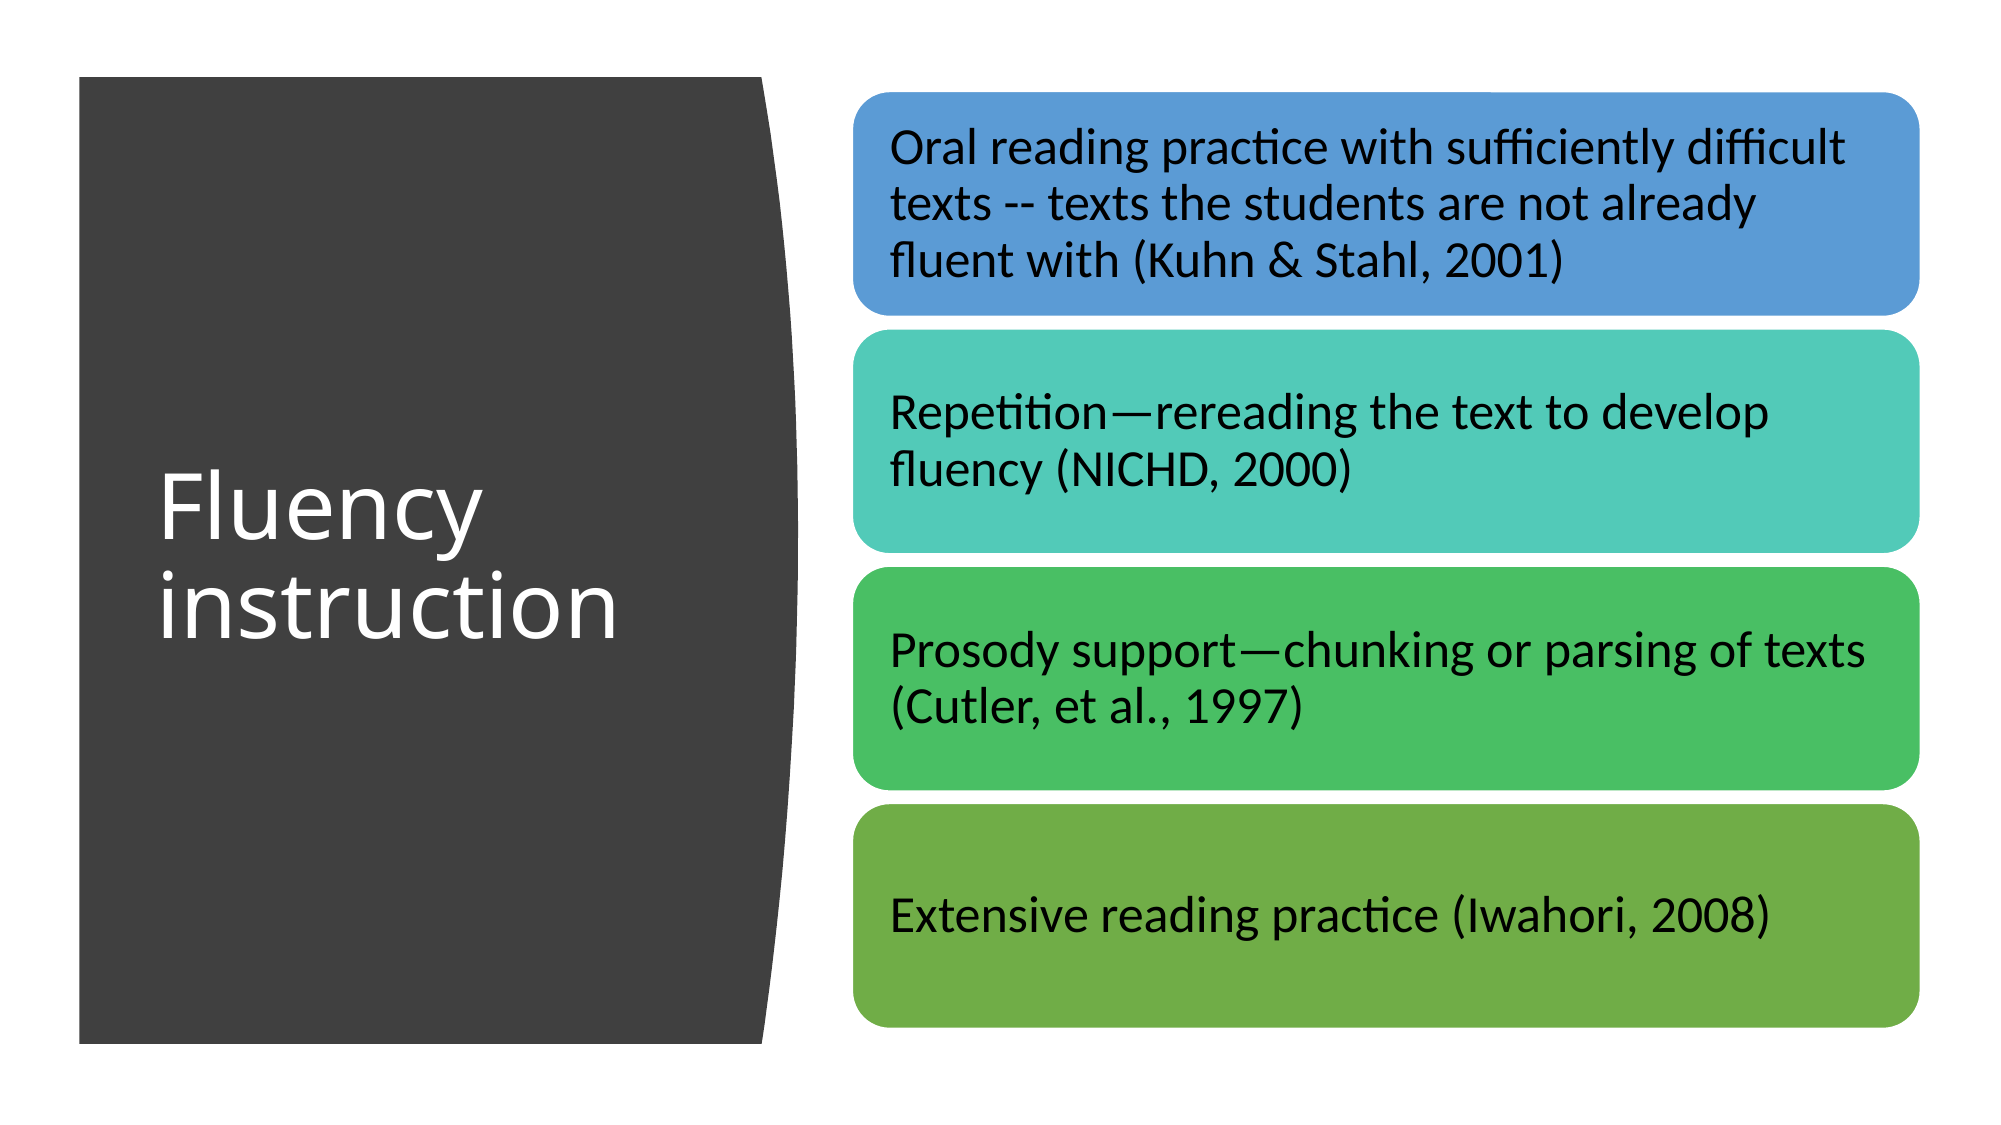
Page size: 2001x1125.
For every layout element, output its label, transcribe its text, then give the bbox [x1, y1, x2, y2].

text_box [78, 76, 800, 1045]
title Fluency instruction [141, 166, 702, 953]
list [852, 77, 1921, 1043]
